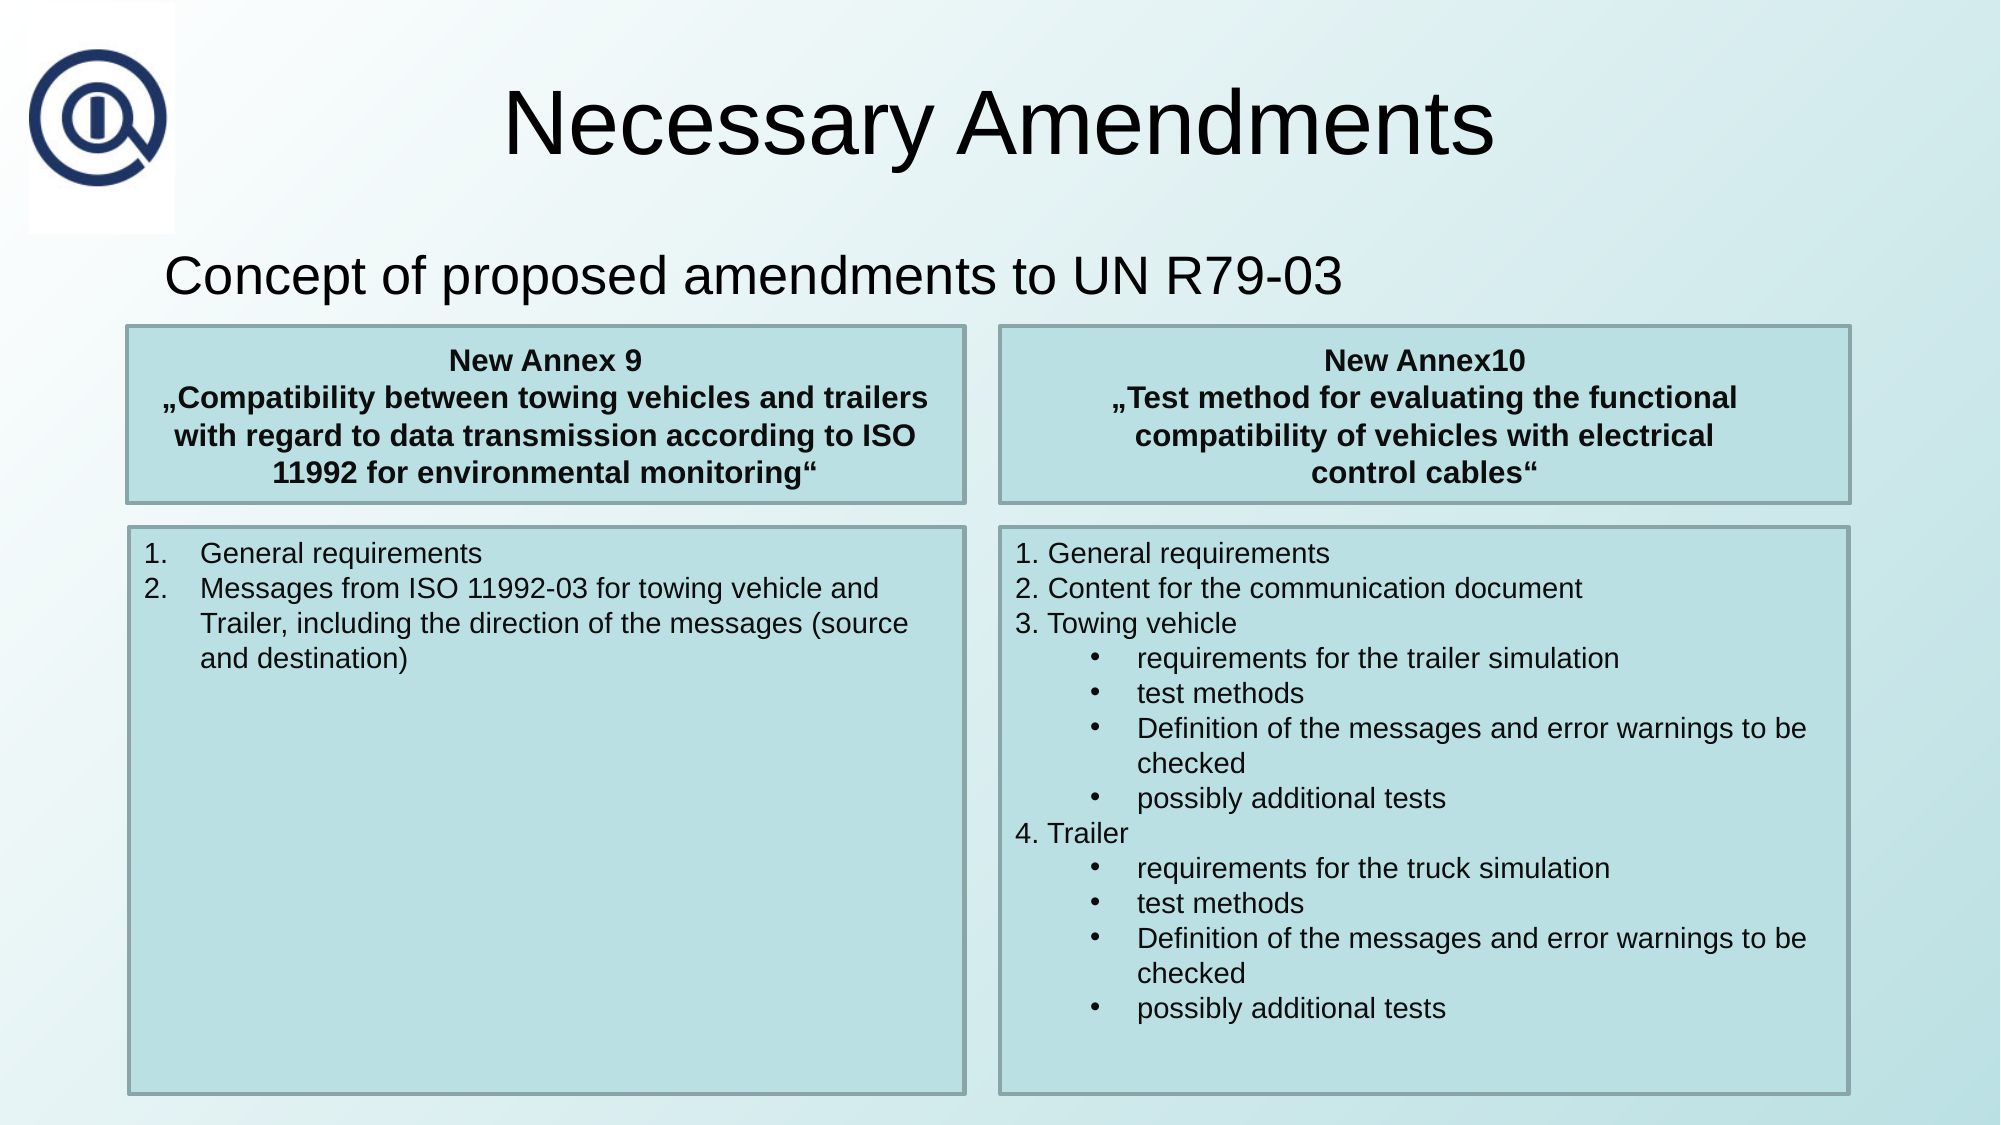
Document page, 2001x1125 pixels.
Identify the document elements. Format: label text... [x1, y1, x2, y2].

list Concept of proposed amendments to UN R79-03 [149, 232, 1950, 976]
text_box New Annex10 „Test method for evaluating the functional compatibility of vehicles with electrical control cables“ [998, 324, 1852, 505]
picture [29, 3, 175, 234]
text_box General requirements Messages from ISO 11992-03 for towing vehicle and Trailer, including the direction of the messages (source and destination) [127, 525, 967, 1096]
title Necessary Amendments [99, 55, 1900, 244]
text_box 1. General requirements 2. Content for the communication document 3. Towing vehicle requirements for the trailer simulation test methods Definition of the messages and error warnings to be checked possibly additional tests 4. Trailer requirements for the truck simulation test methods Definition of the messages and error warnings to be checked possibly additional tests [998, 525, 1851, 1096]
text_box New Annex 9 „Compatibility between towing vehicles and trailers with regard to data transmission according to ISO 11992 for environmental monitoring“ [125, 324, 967, 505]
